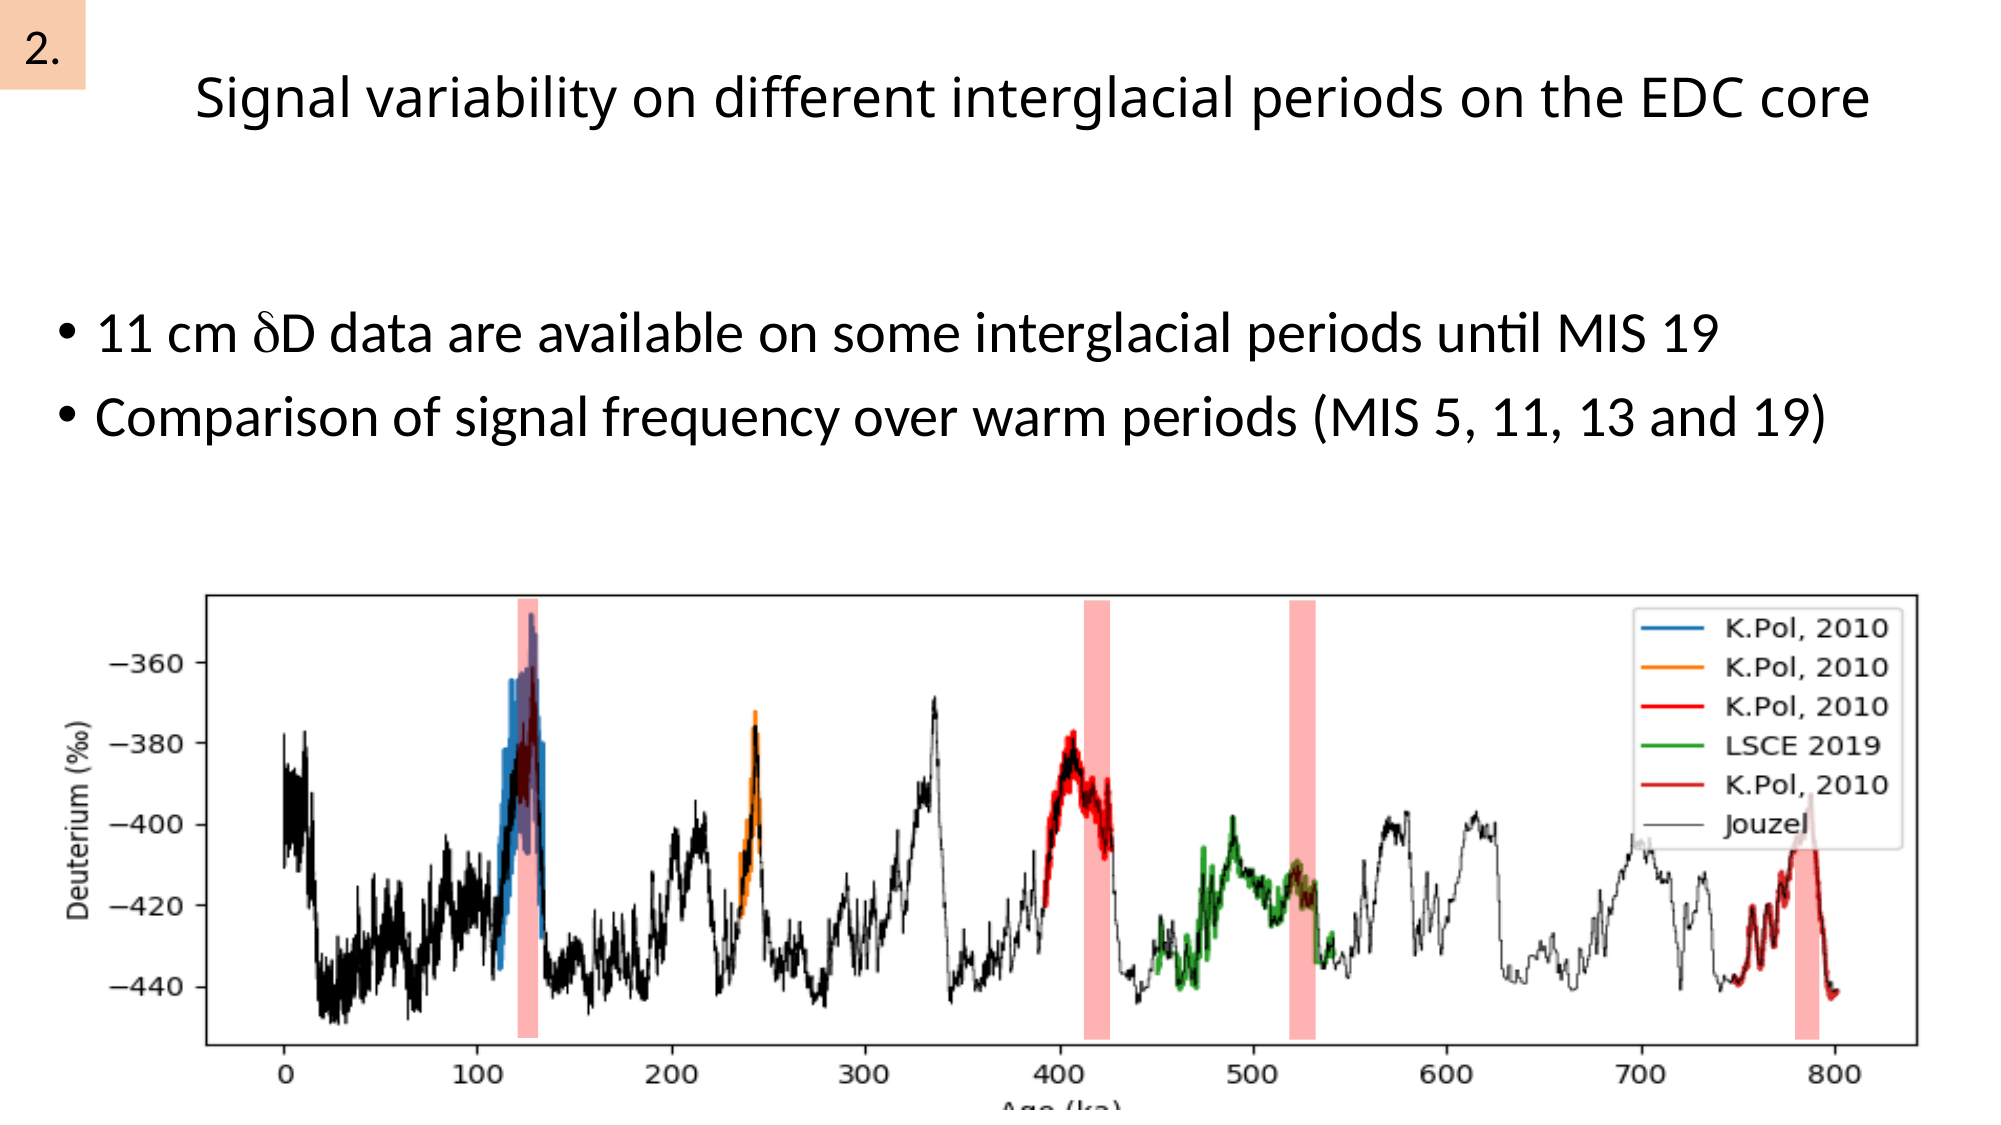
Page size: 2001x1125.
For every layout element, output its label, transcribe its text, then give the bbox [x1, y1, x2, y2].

picture [0, 524, 2000, 1110]
list 11 cm dD data are available on some interglacial periods until MIS 19 Comparison of signal frequency over warm periods (MIS 5, 11, 13 and 19) [42, 294, 1944, 524]
title Signal variability on different interglacial periods on the EDC core [109, 44, 1959, 156]
text_box 2. [0, 0, 87, 91]
